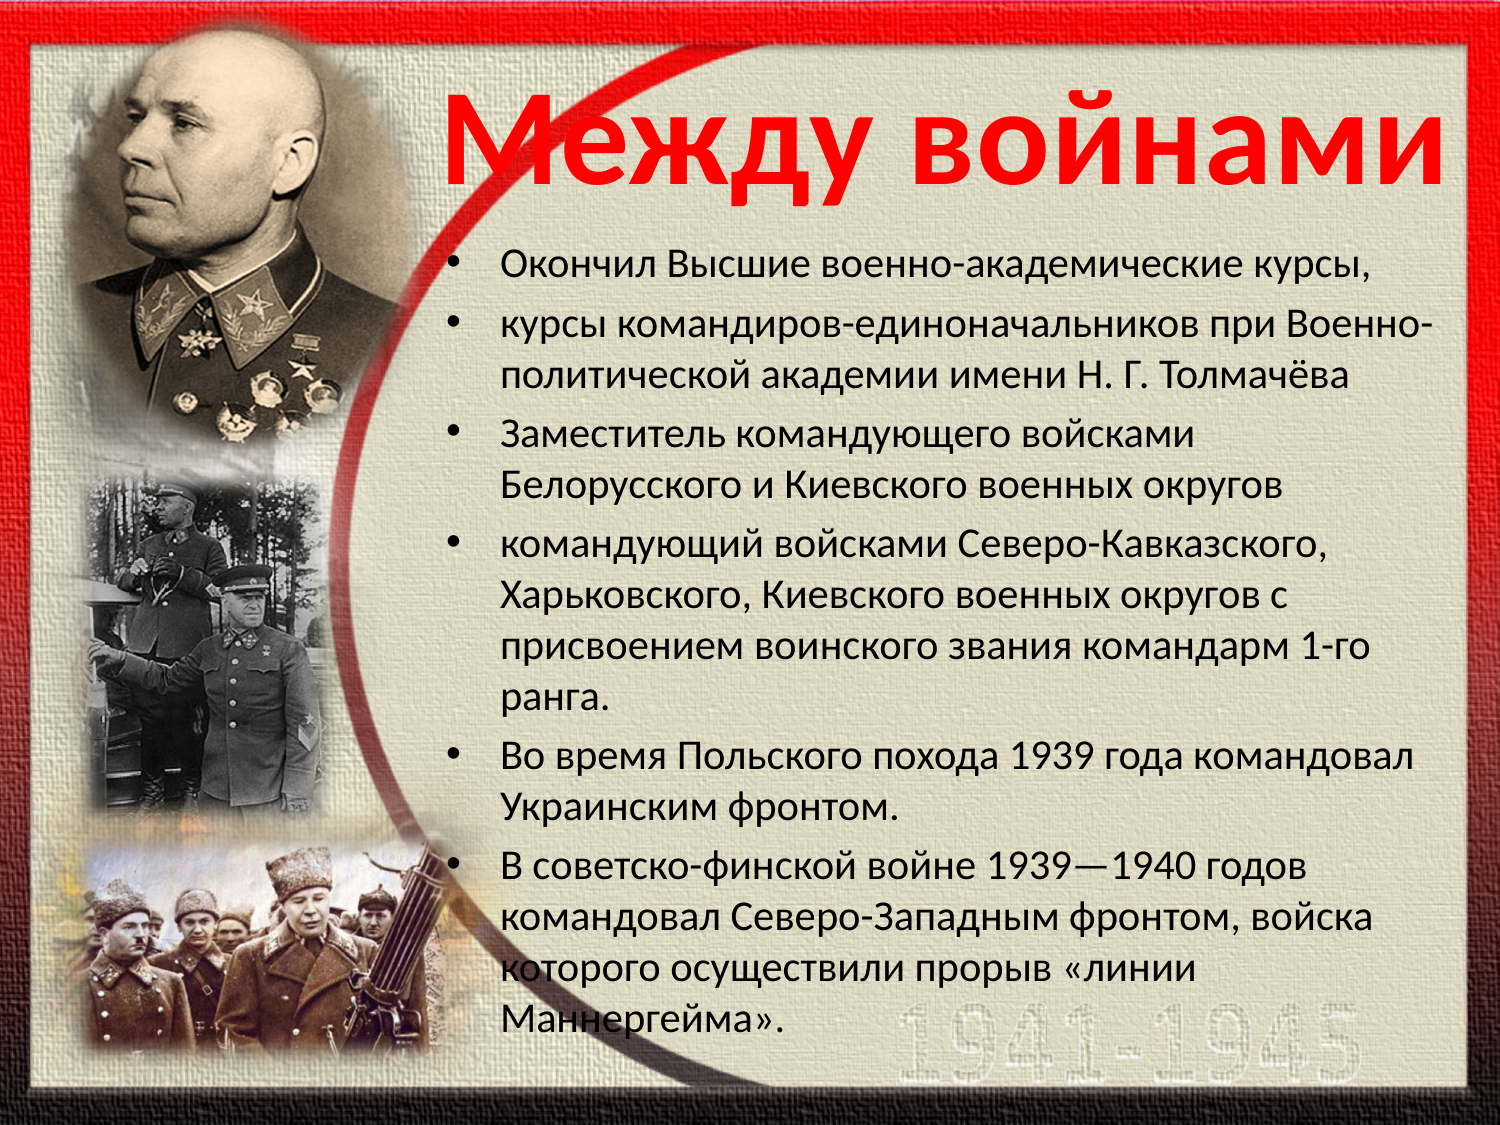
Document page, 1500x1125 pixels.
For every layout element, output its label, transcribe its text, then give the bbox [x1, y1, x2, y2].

title Между войнами [436, 36, 1500, 224]
text_box Окончил Высшие военно-академические курсы, курсы командиров-единоначальников при Военно-политической академии имени Н. Г. Толмачёва Заместитель командующего войсками Белорусского и Киевского военных округов командующий войсками Северо-Кавказского, Харьковского, Киевского военных округов с присвоением воинского звания командарм 1-го ранга. Во время Польского похода 1939 года командовал Украинским фронтом. В советско-финской войне 1939—1940 годов командовал Северо-Западным фронтом, войска которого осуществили прорыв «линии Маннергейма». [430, 227, 1459, 1068]
picture [0, 0, 1500, 1125]
